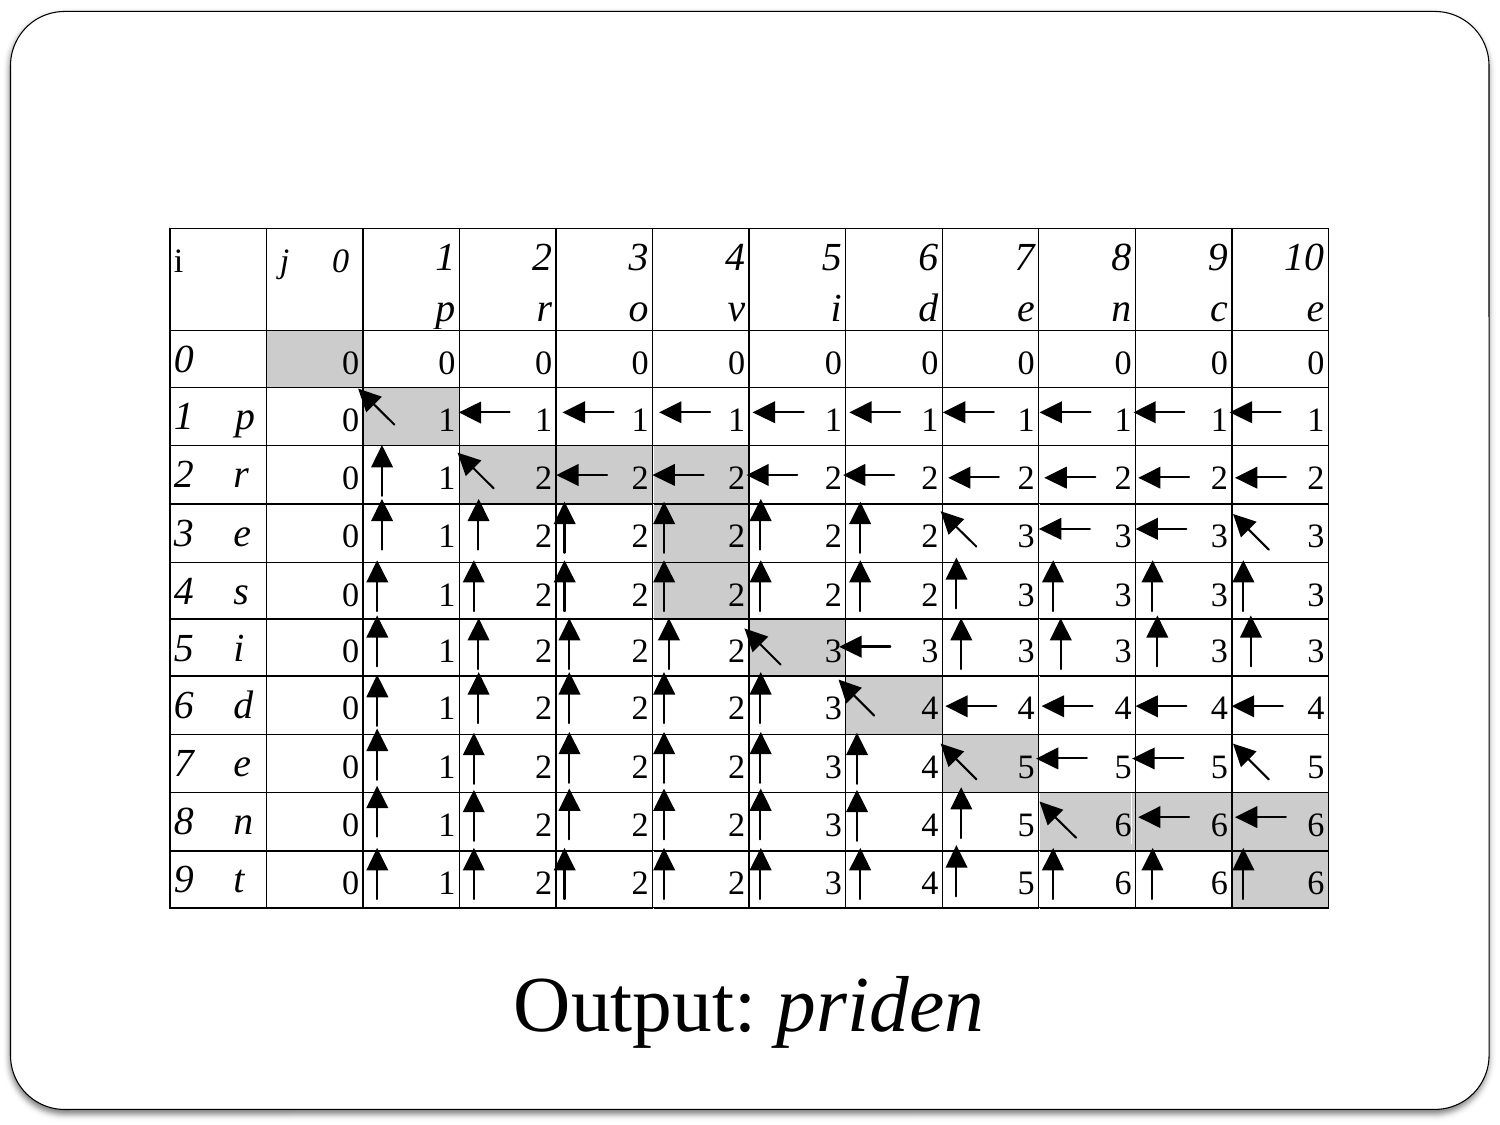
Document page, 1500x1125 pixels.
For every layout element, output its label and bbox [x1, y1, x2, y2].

text_box [87, 125, 1412, 1052]
